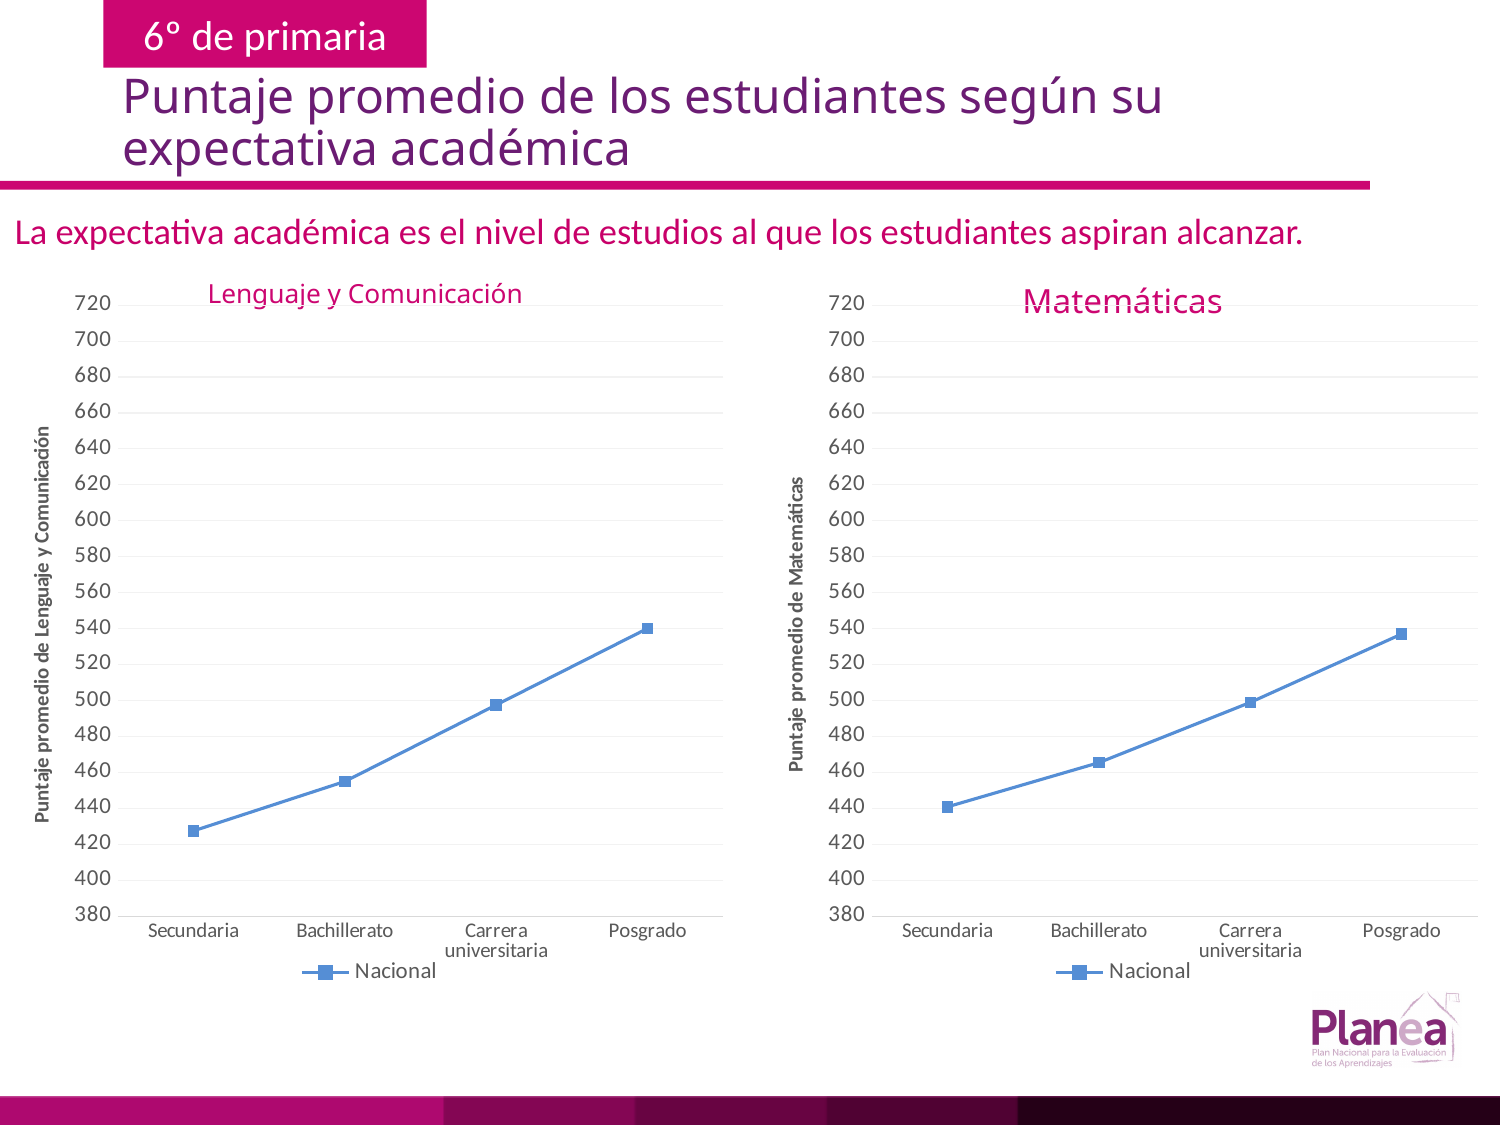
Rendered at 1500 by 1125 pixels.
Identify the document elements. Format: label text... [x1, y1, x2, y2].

chart [0, 272, 739, 1024]
chart [754, 272, 1493, 1024]
picture [0, 1096, 1500, 1125]
text_box La expectativa académica es el nivel de estudios al que los estudiantes aspiran alcanzar. [0, 200, 1500, 260]
picture [1312, 1024, 1462, 1068]
text_box [0, 180, 1371, 191]
title Puntaje promedio de los estudiantes según su expectativa académica [107, 64, 1402, 200]
